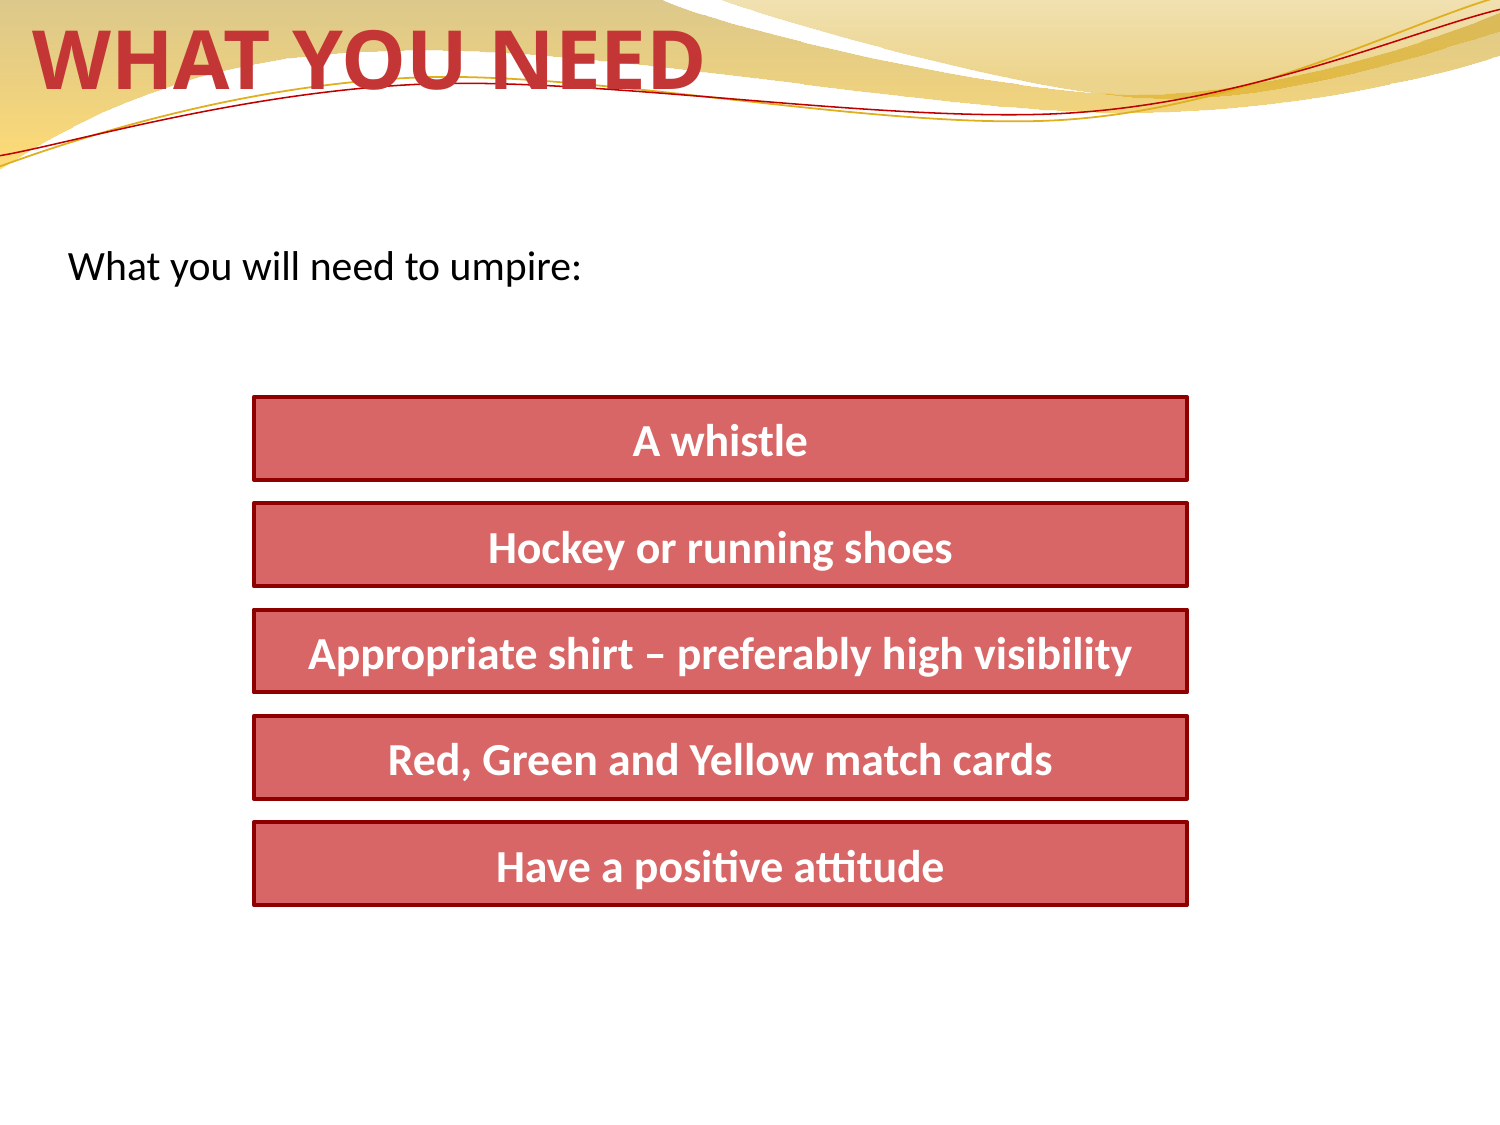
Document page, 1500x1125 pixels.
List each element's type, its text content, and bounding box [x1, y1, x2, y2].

text_box What you will need to umpire: [53, 231, 1424, 297]
text_box Have a positive attitude [252, 820, 1189, 907]
text_box A whistle [252, 395, 1189, 482]
title What you need [0, 0, 892, 106]
text_box Appropriate shirt – preferably high visibility [252, 608, 1189, 694]
text_box Red, Green and Yellow match cards [252, 714, 1189, 801]
text_box Hockey or running shoes [252, 501, 1189, 588]
